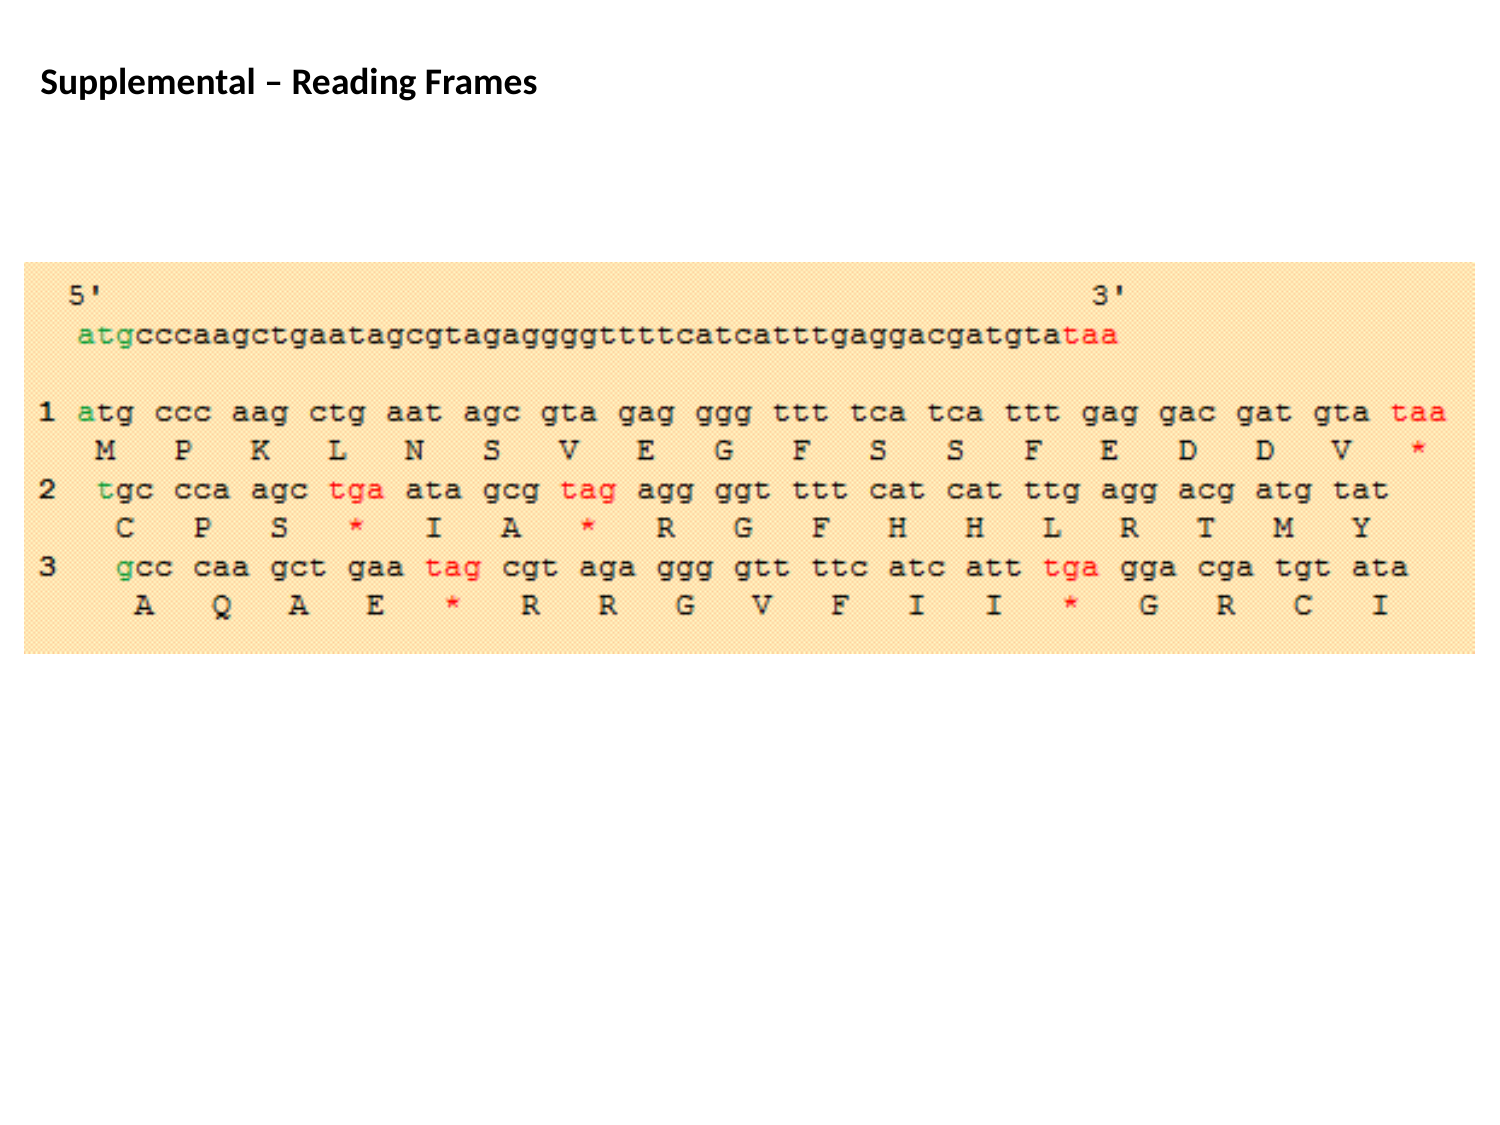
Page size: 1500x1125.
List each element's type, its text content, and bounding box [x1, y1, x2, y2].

text_box Supplemental – Reading Frames [25, 49, 554, 110]
picture [24, 262, 1476, 654]
